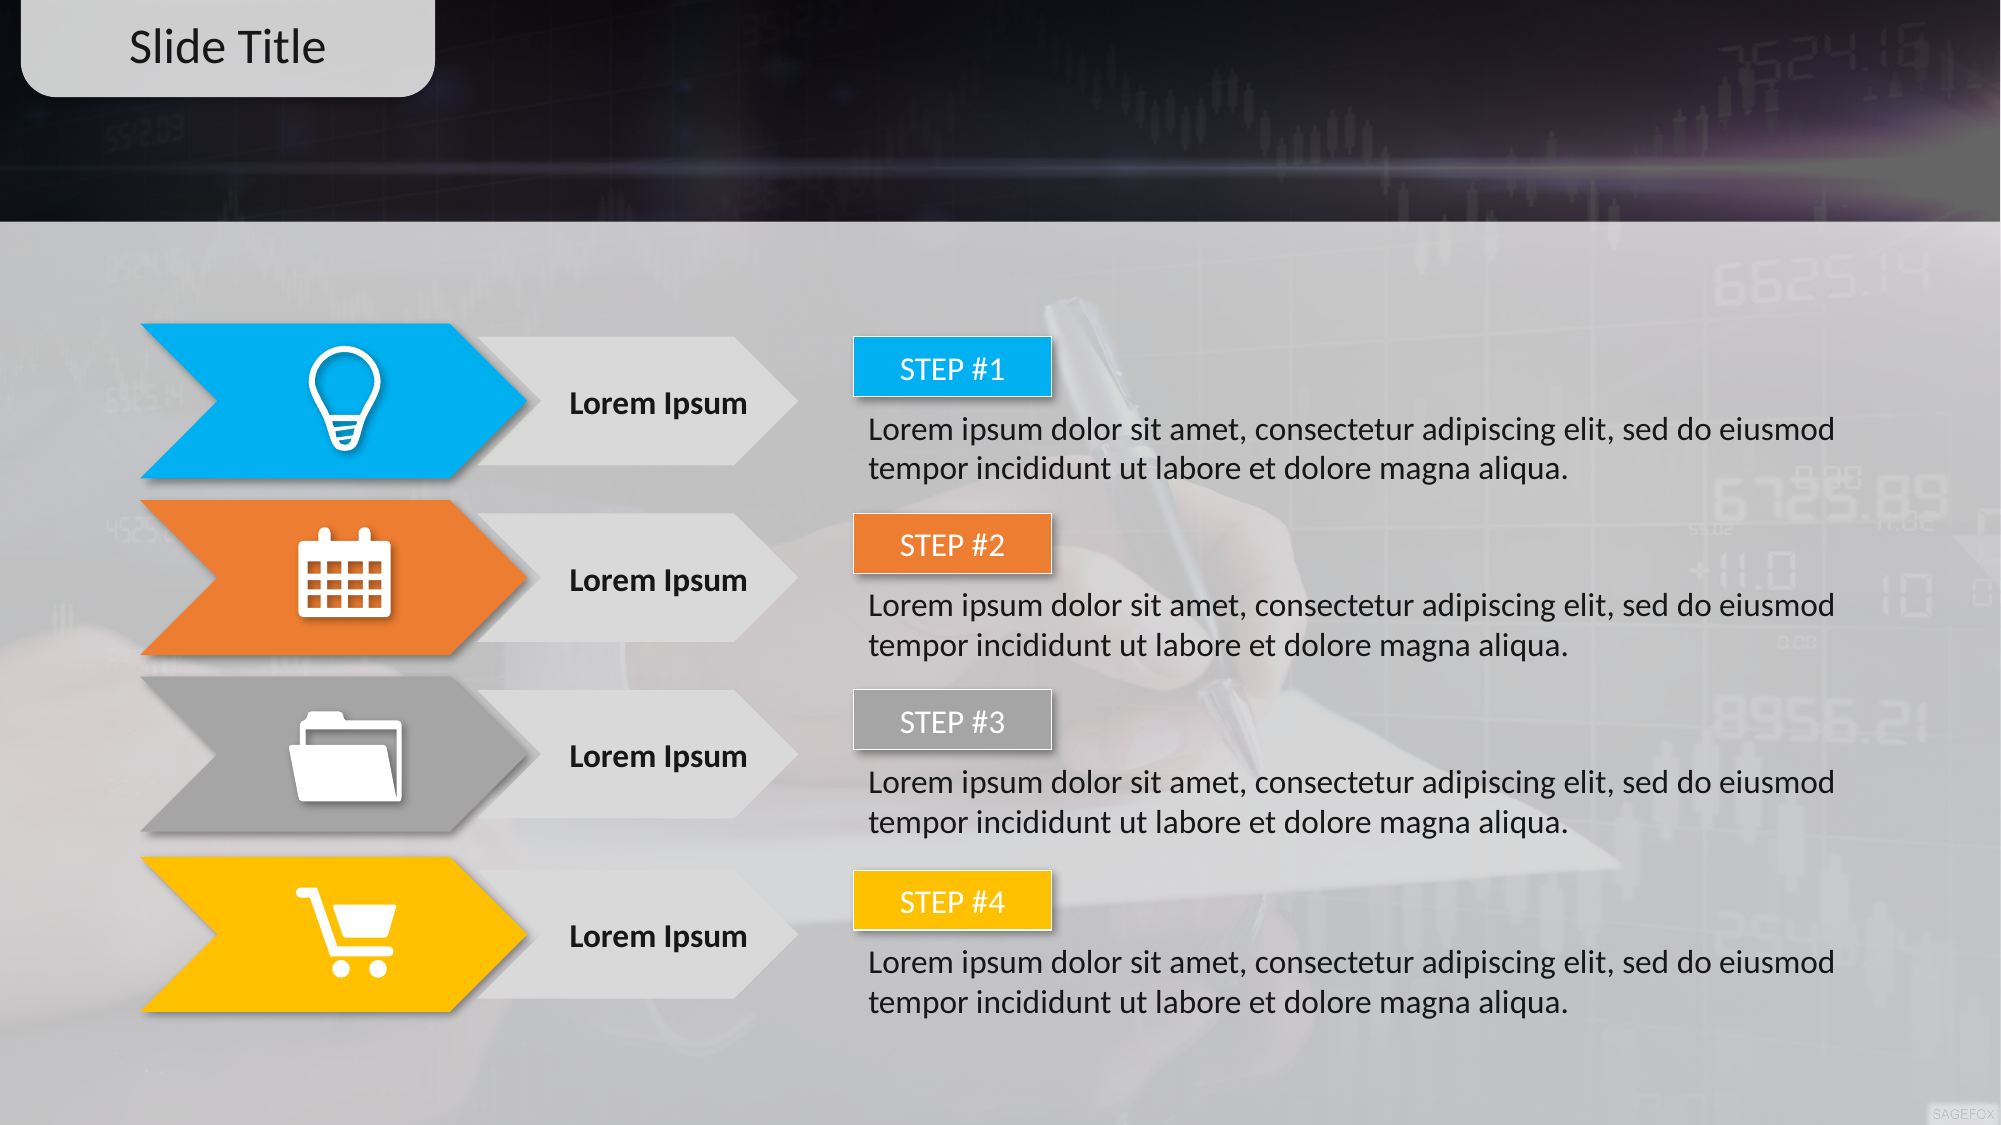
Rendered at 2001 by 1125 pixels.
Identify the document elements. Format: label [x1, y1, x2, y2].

text_box [476, 513, 799, 642]
text_box [528, 336, 799, 466]
text_box [140, 500, 528, 656]
text_box [853, 513, 1907, 672]
text_box [476, 870, 799, 999]
picture [0, 0, 2001, 1100]
text_box [140, 676, 528, 832]
text_box [853, 689, 1907, 849]
text_box [476, 689, 799, 819]
text_box [140, 856, 528, 1012]
text_box [20, 0, 436, 98]
text_box [853, 336, 1907, 496]
text_box [853, 870, 1907, 1029]
text_box [0, 221, 2000, 1125]
text_box [140, 323, 528, 479]
